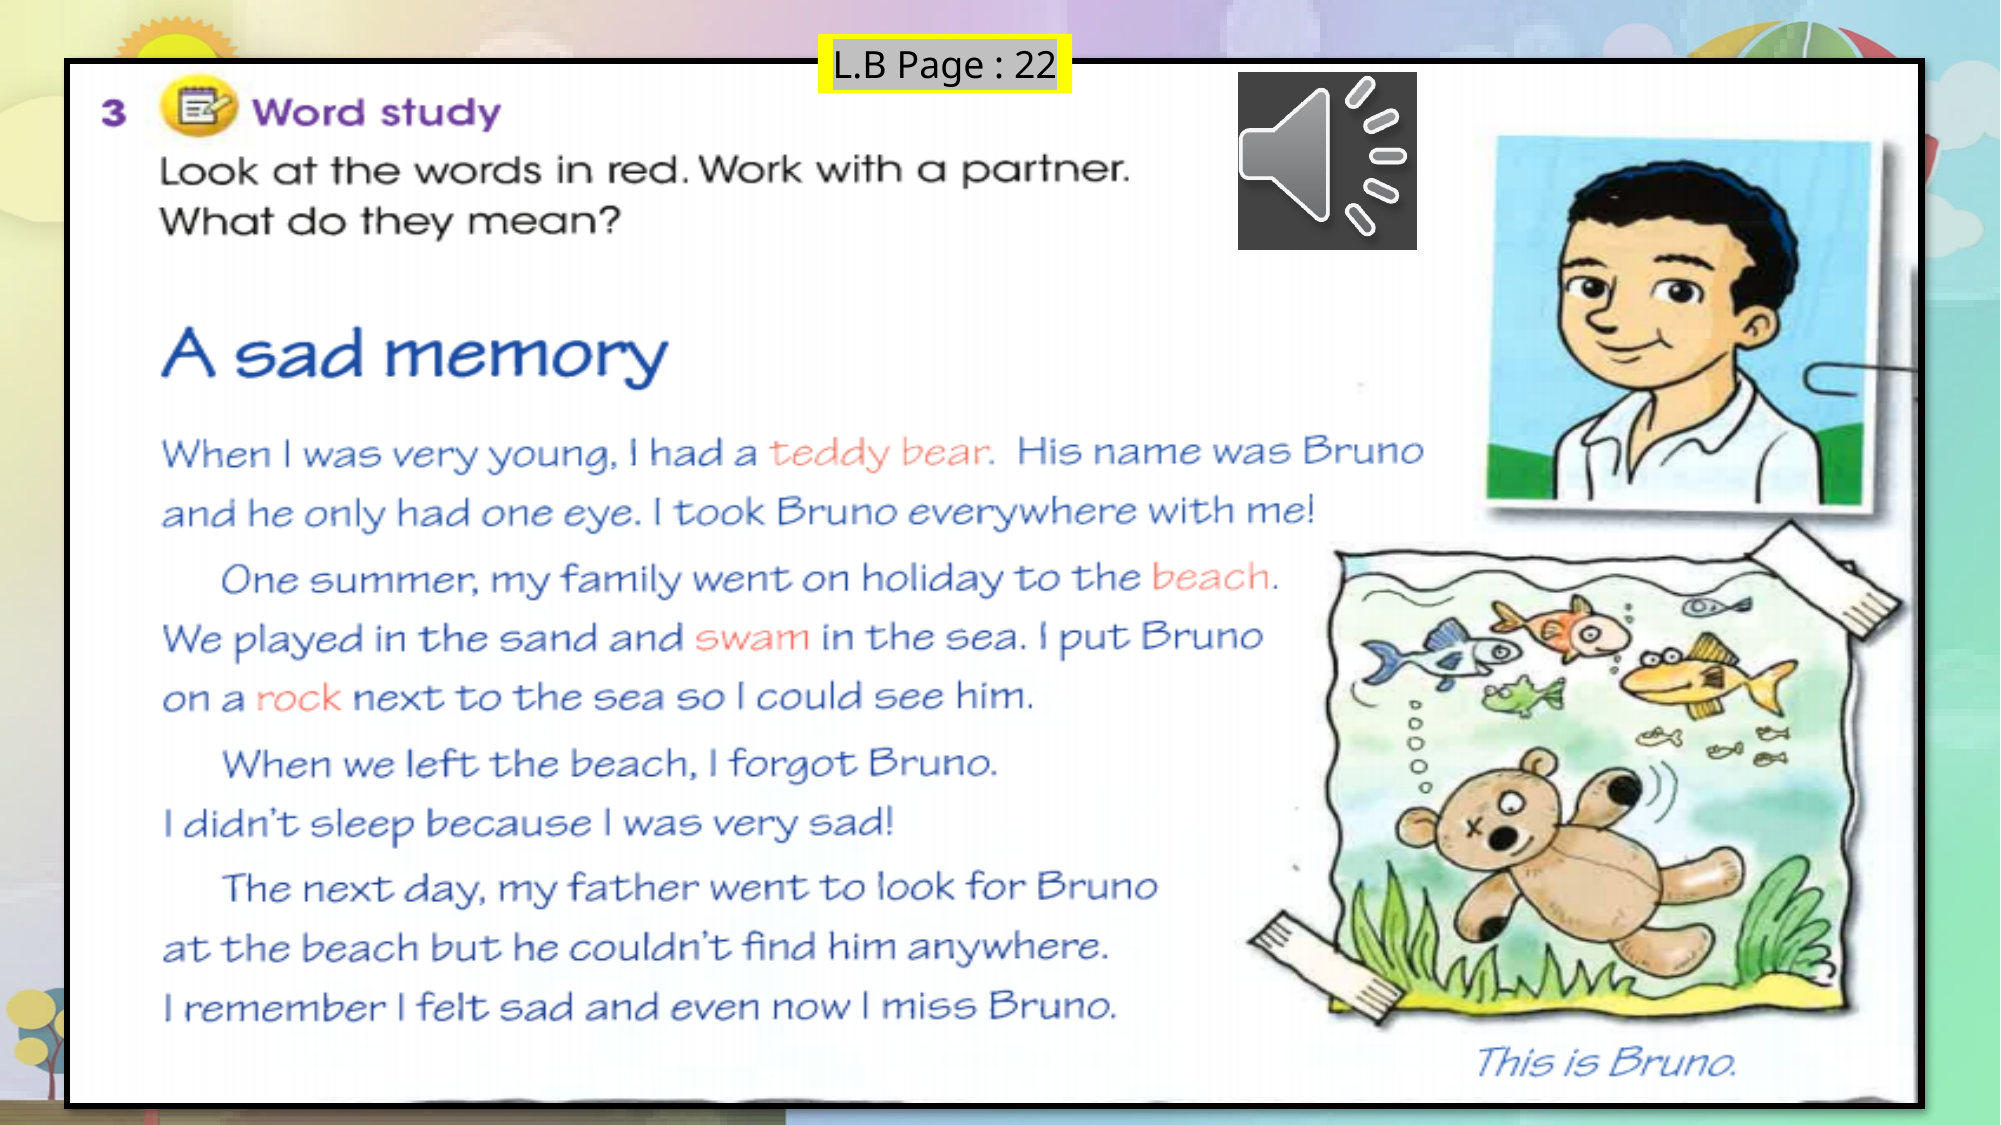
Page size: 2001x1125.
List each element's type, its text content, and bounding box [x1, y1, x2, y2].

text_box L.B Page : 22 [817, 33, 1073, 64]
picture [0, 0, 2000, 1125]
